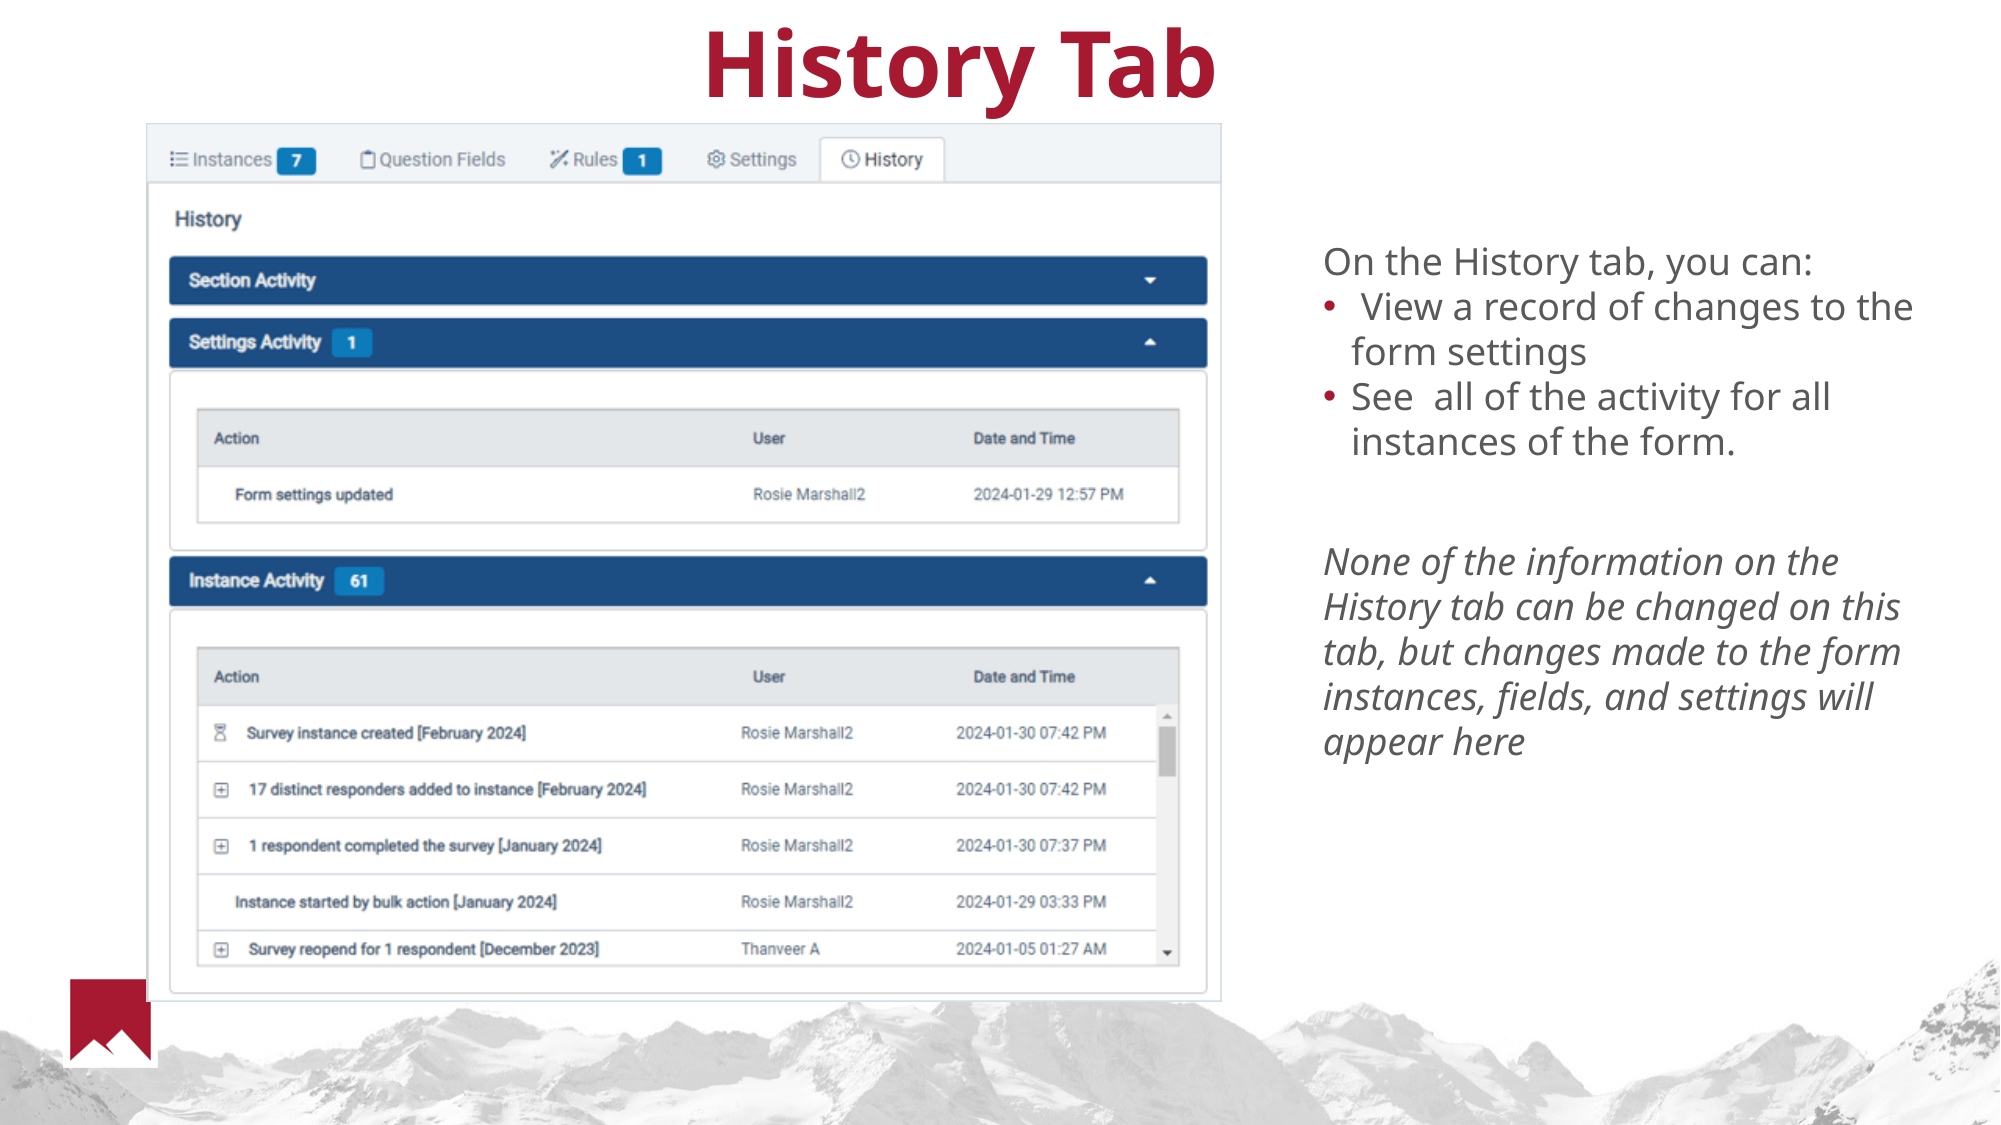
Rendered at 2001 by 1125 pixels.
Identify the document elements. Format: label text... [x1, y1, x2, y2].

list On the History tab, you can: View a record of changes to the form settings See all of the activity for all instances of the form. None of the information on the History tab can be changed on this tab, but changes made to the form instances, fields, and settings will appear here [1234, 230, 1971, 855]
title History Tab [54, 11, 1867, 116]
picture [0, 123, 2000, 1125]
